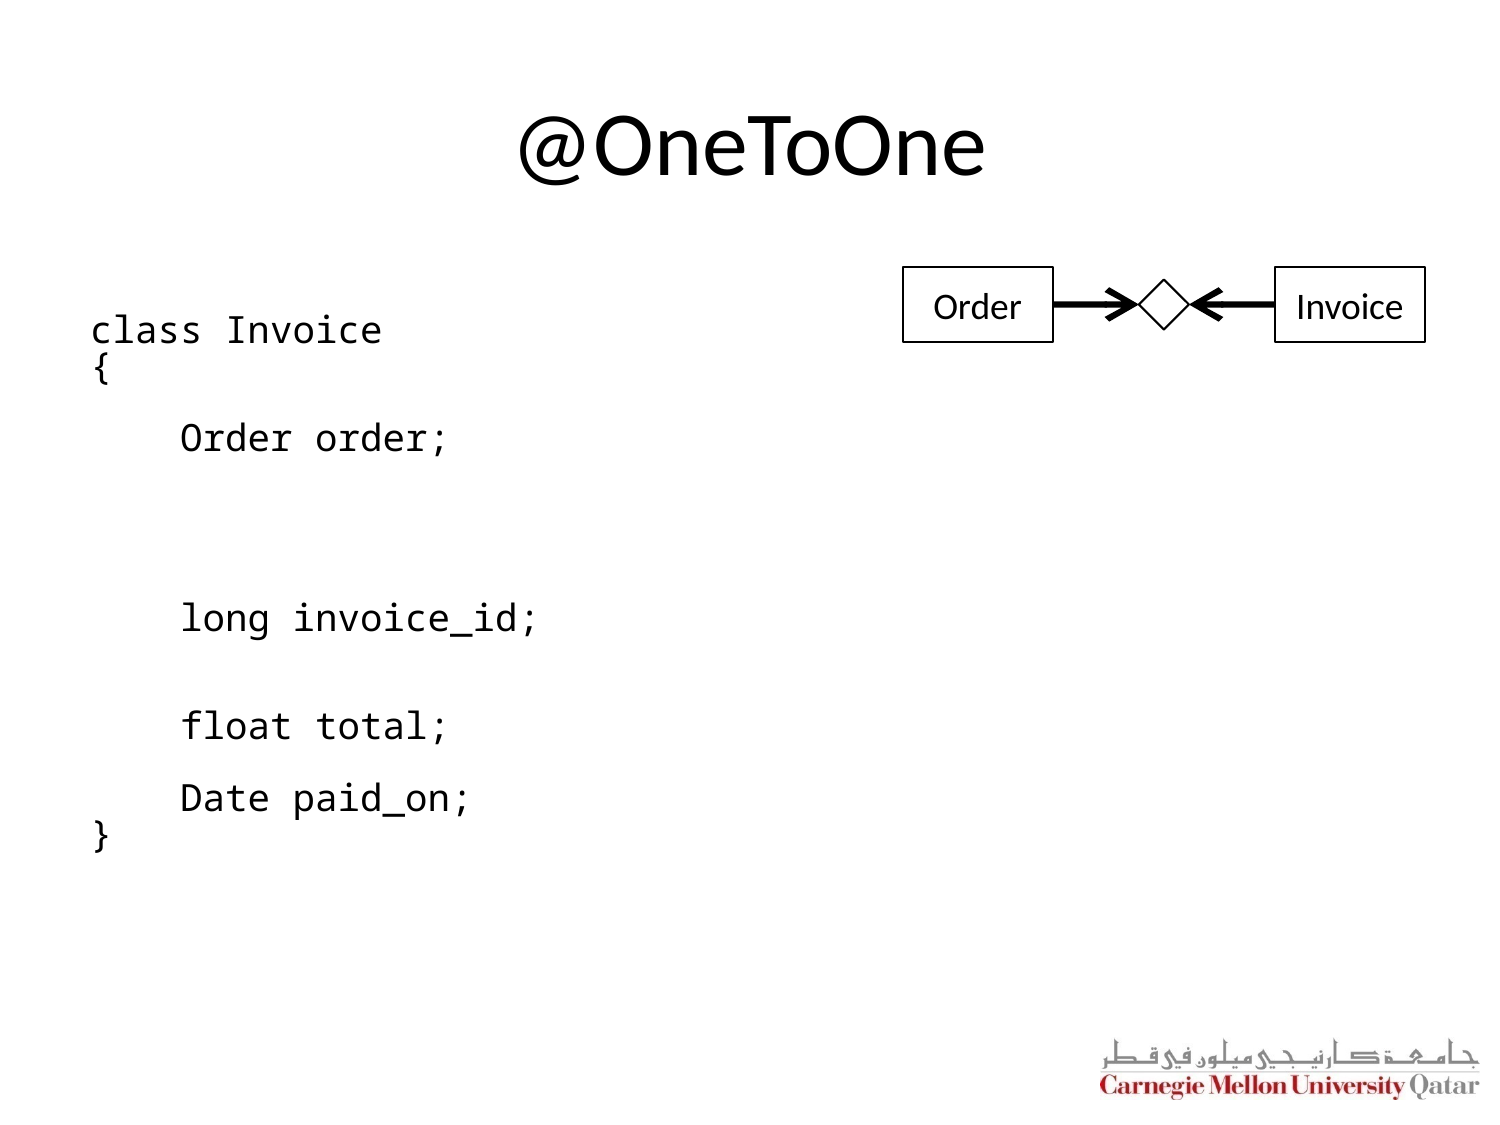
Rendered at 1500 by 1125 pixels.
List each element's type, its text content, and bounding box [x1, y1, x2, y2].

title @OneToOne [75, 45, 1425, 233]
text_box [902, 266, 1426, 343]
list class Invoice { Order order; long invoice_id; float total; Date paid_on; } [75, 262, 1425, 1005]
picture [1099, 1037, 1480, 1101]
